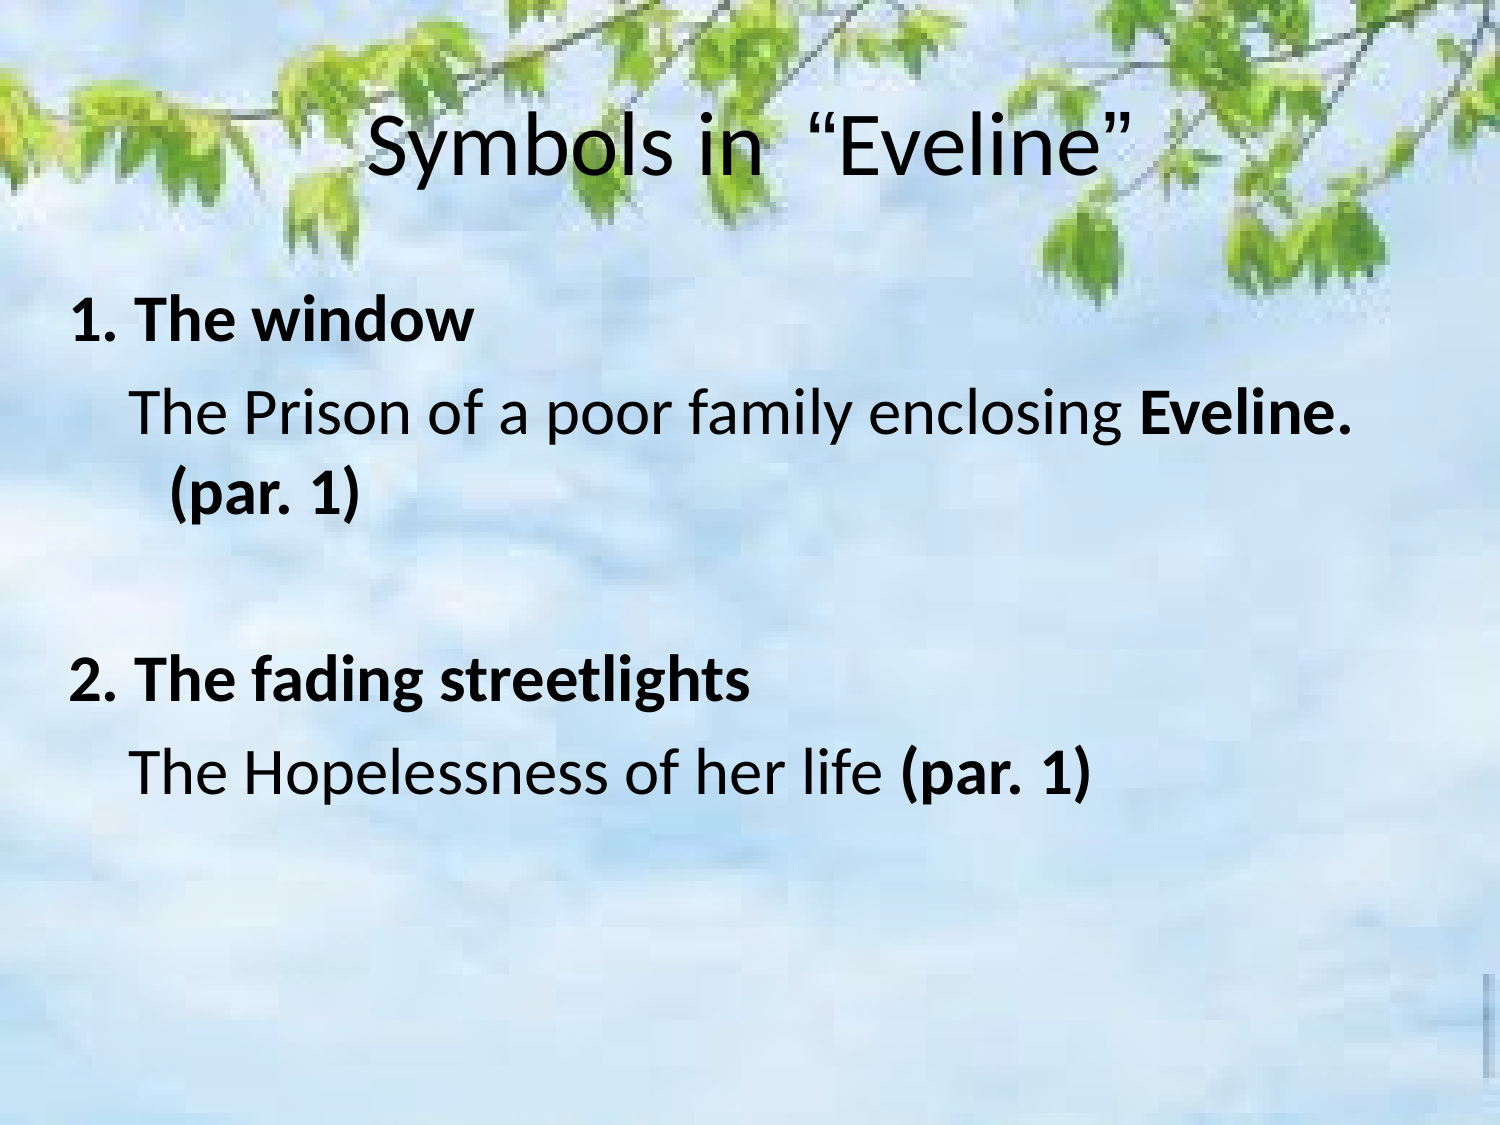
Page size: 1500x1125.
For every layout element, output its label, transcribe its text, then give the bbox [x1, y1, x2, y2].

list 1. The window The Prison of a poor family enclosing Eveline. (par. 1) 2. The fading streetlights The Hopelessness of her life (par. 1) [53, 267, 1404, 1083]
title Symbols in “Eveline” [75, 45, 1425, 233]
